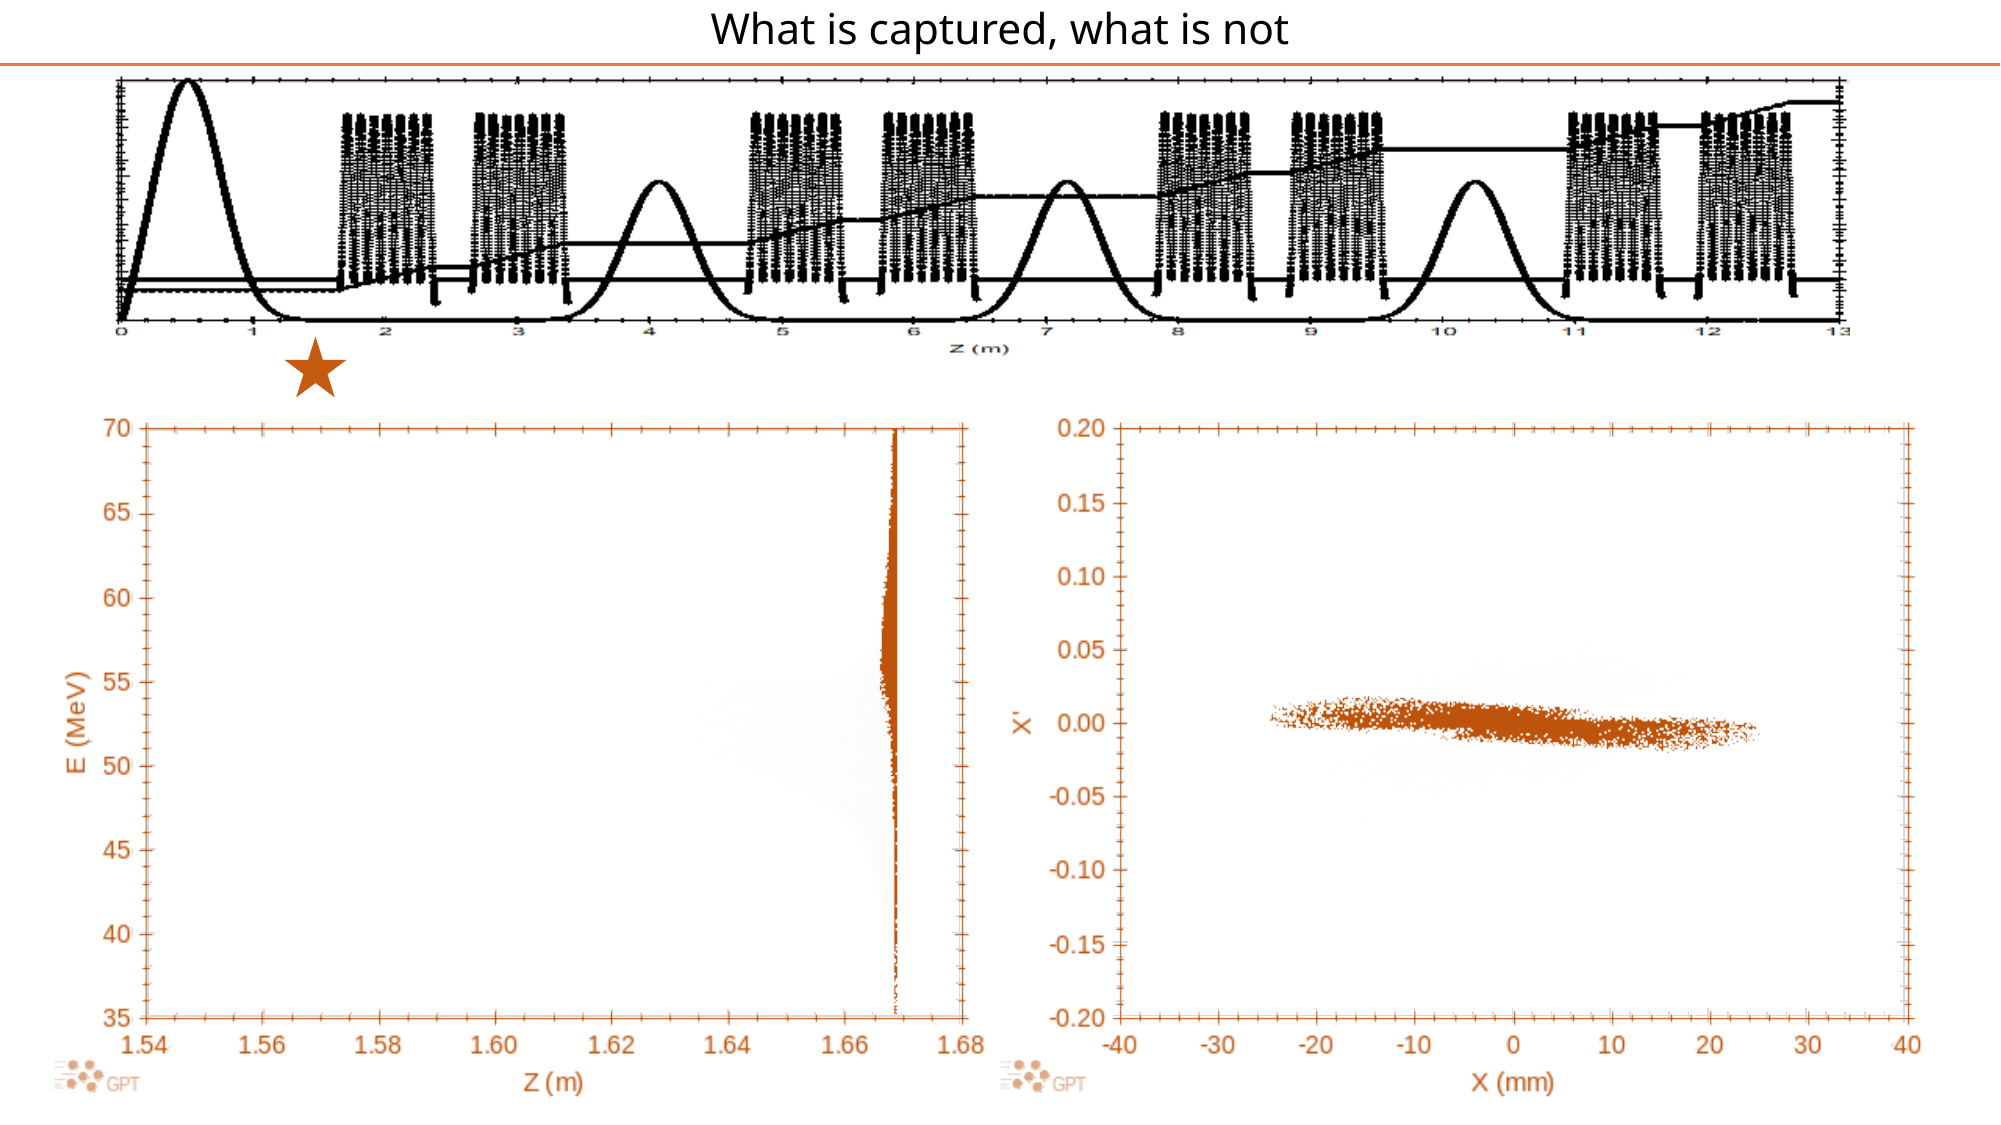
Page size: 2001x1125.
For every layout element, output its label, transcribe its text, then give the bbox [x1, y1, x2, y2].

title What is captured, what is not [0, 0, 2000, 62]
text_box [53, 412, 999, 1104]
picture [109, 72, 1850, 356]
text_box [281, 356, 350, 401]
picture [999, 412, 1958, 1104]
